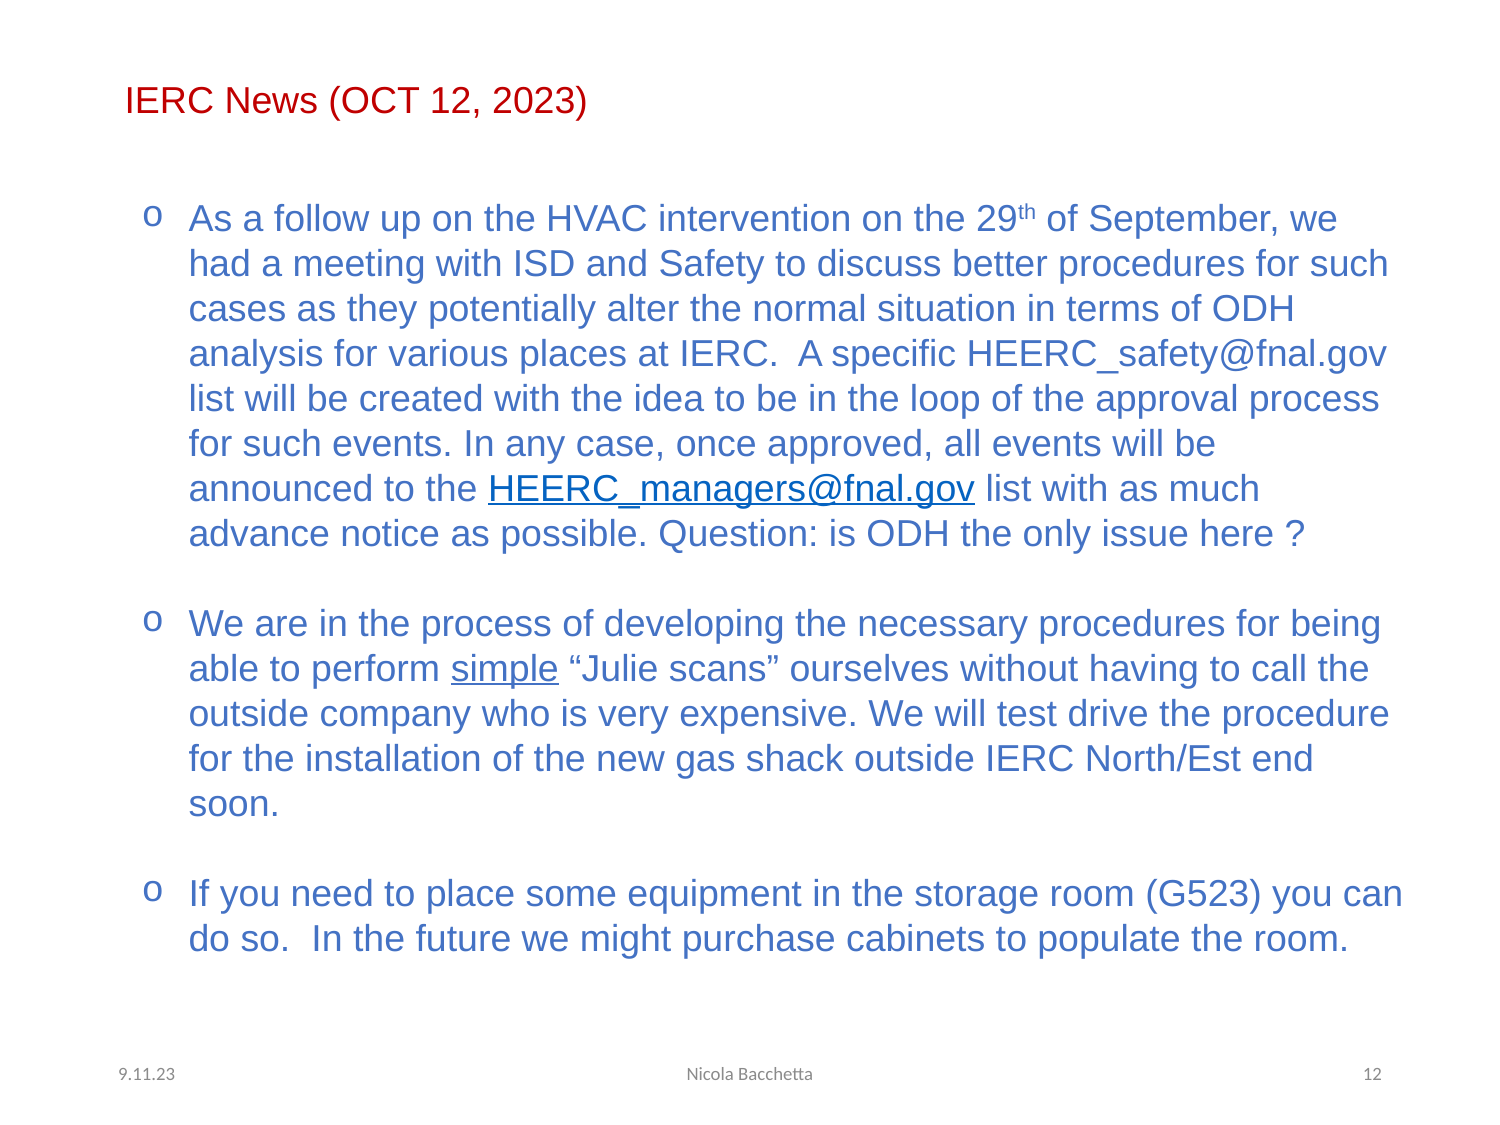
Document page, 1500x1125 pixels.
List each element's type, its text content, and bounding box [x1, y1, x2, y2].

footer Nicola Bacchetta [496, 1042, 1004, 1103]
slide_number 12 [1059, 1042, 1397, 1103]
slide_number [103, 1042, 441, 1103]
text_box IERC News (OCT 12, 2023) [109, 69, 604, 129]
text_box As a follow up on the HVAC intervention on the 29th of September, we had a meeting with ISD and Safety to discuss better procedures for such cases as they potentially alter the normal situation in terms of ODH analysis for various places at IERC. A specific HEERC_safety@fnal.gov list will be created with the idea to be in the loop of the approval process for such events. In any case, once approved, all events will be announced to the HEERC_managers@fnal.gov list with as much advance notice as possible. Question: is ODH the only issue here ? We are in the process of developing the necessary procedures for being able to perform simple “Julie scans” ourselves without having to call the outside company who is very expensive. We will test drive the procedure for the installation of the new gas shack outside IERC North/Est end soon. If you need to place some equipment in the storage room (G523) you can do so. In the future we might purchase cabinets to populate the room. [126, 186, 1420, 966]
